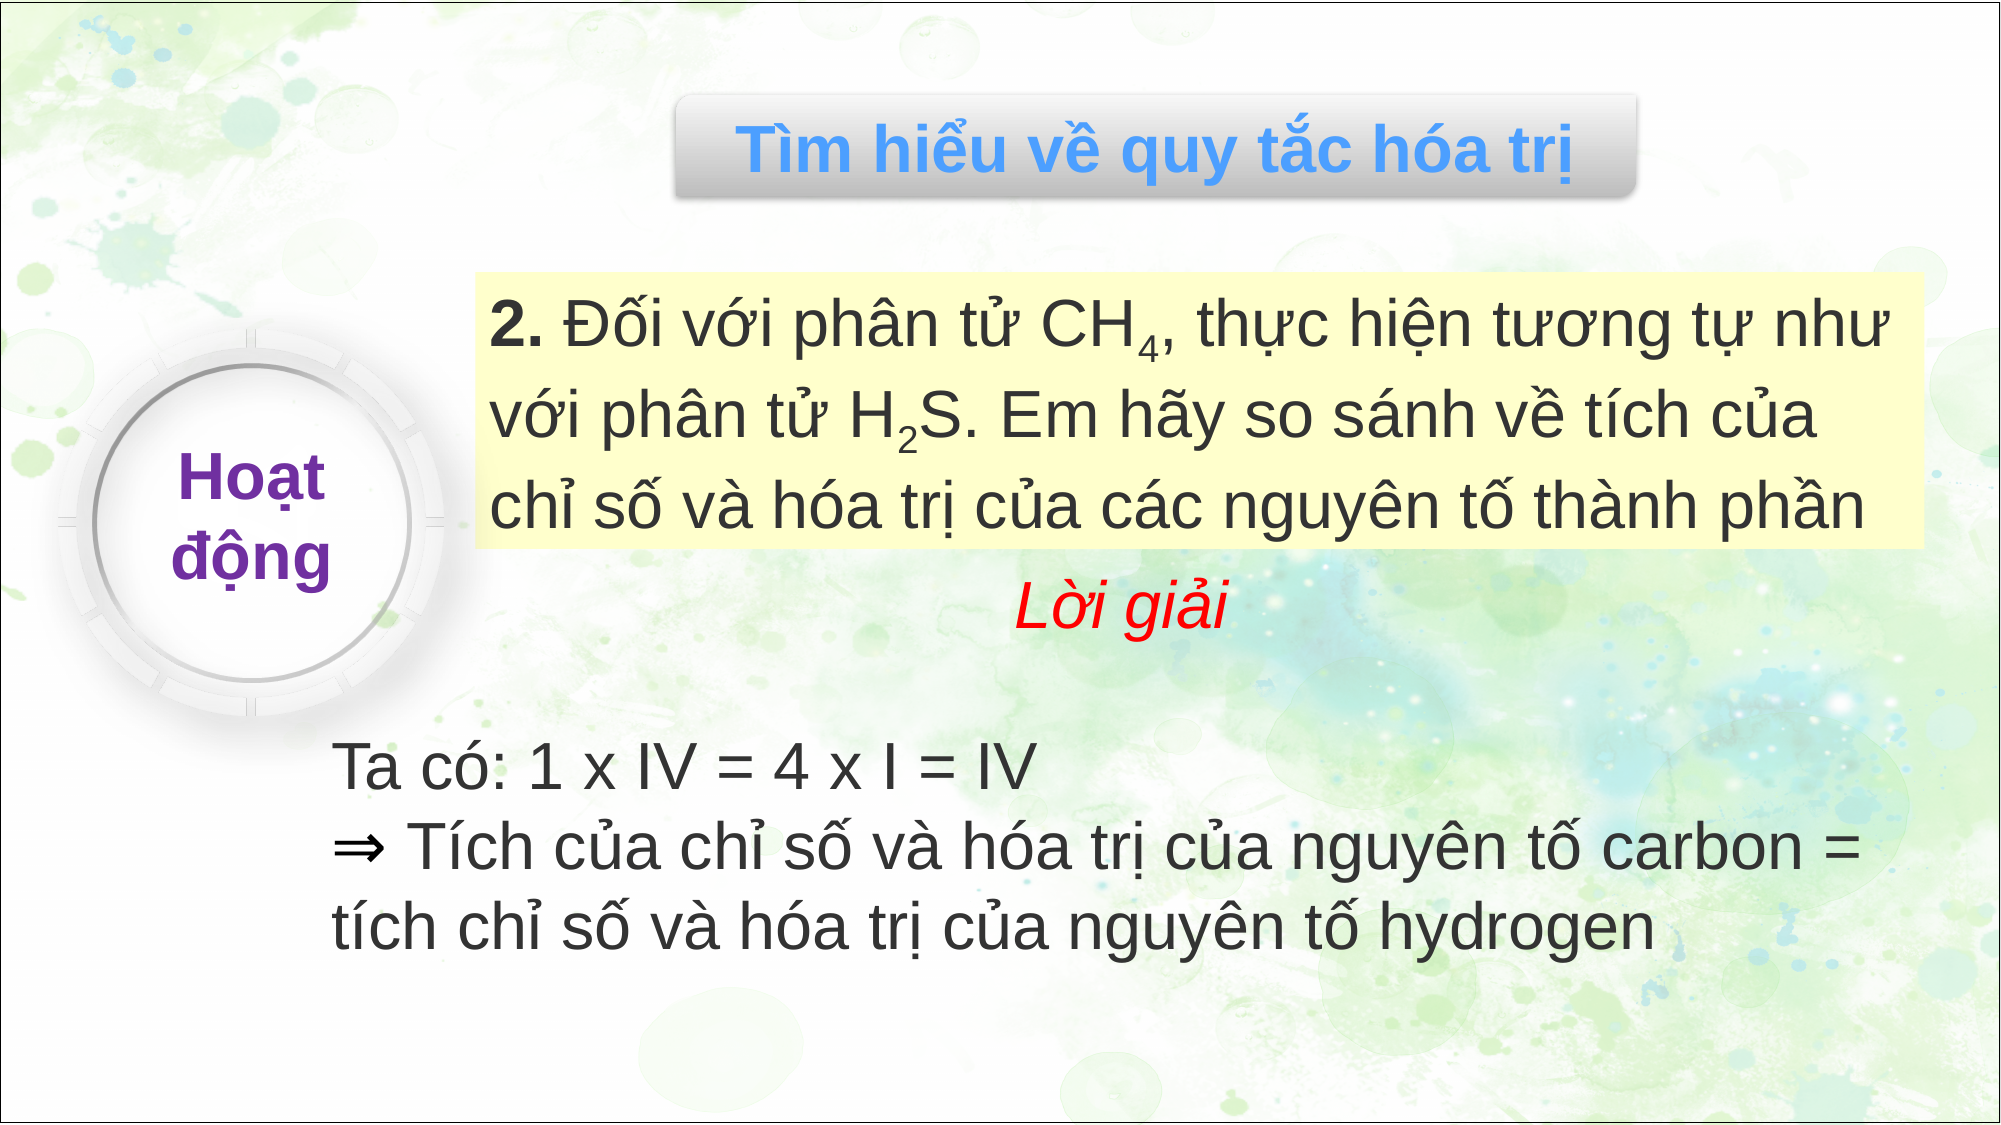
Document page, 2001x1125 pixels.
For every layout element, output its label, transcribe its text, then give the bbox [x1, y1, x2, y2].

text_box Tìm hiểu về quy tắc hóa trị [676, 94, 1637, 197]
text_box Ta có: 1 x IV = 4 x I = IV ⇒ Tích của chỉ số và hóa trị của nguyên tố carbon = tích chỉ số và hóa trị của nguyên tố hydrogen [316, 715, 1964, 970]
text_box Lời giải [999, 554, 1269, 649]
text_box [1, 3, 1999, 1122]
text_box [58, 329, 445, 716]
text_box 2. Đối với phân tử CH4, thực hiện tương tự như với phân tử H2S. Em hãy so sánh về tích của chỉ số và hóa trị của các nguyên tố thành phần [475, 272, 1925, 549]
